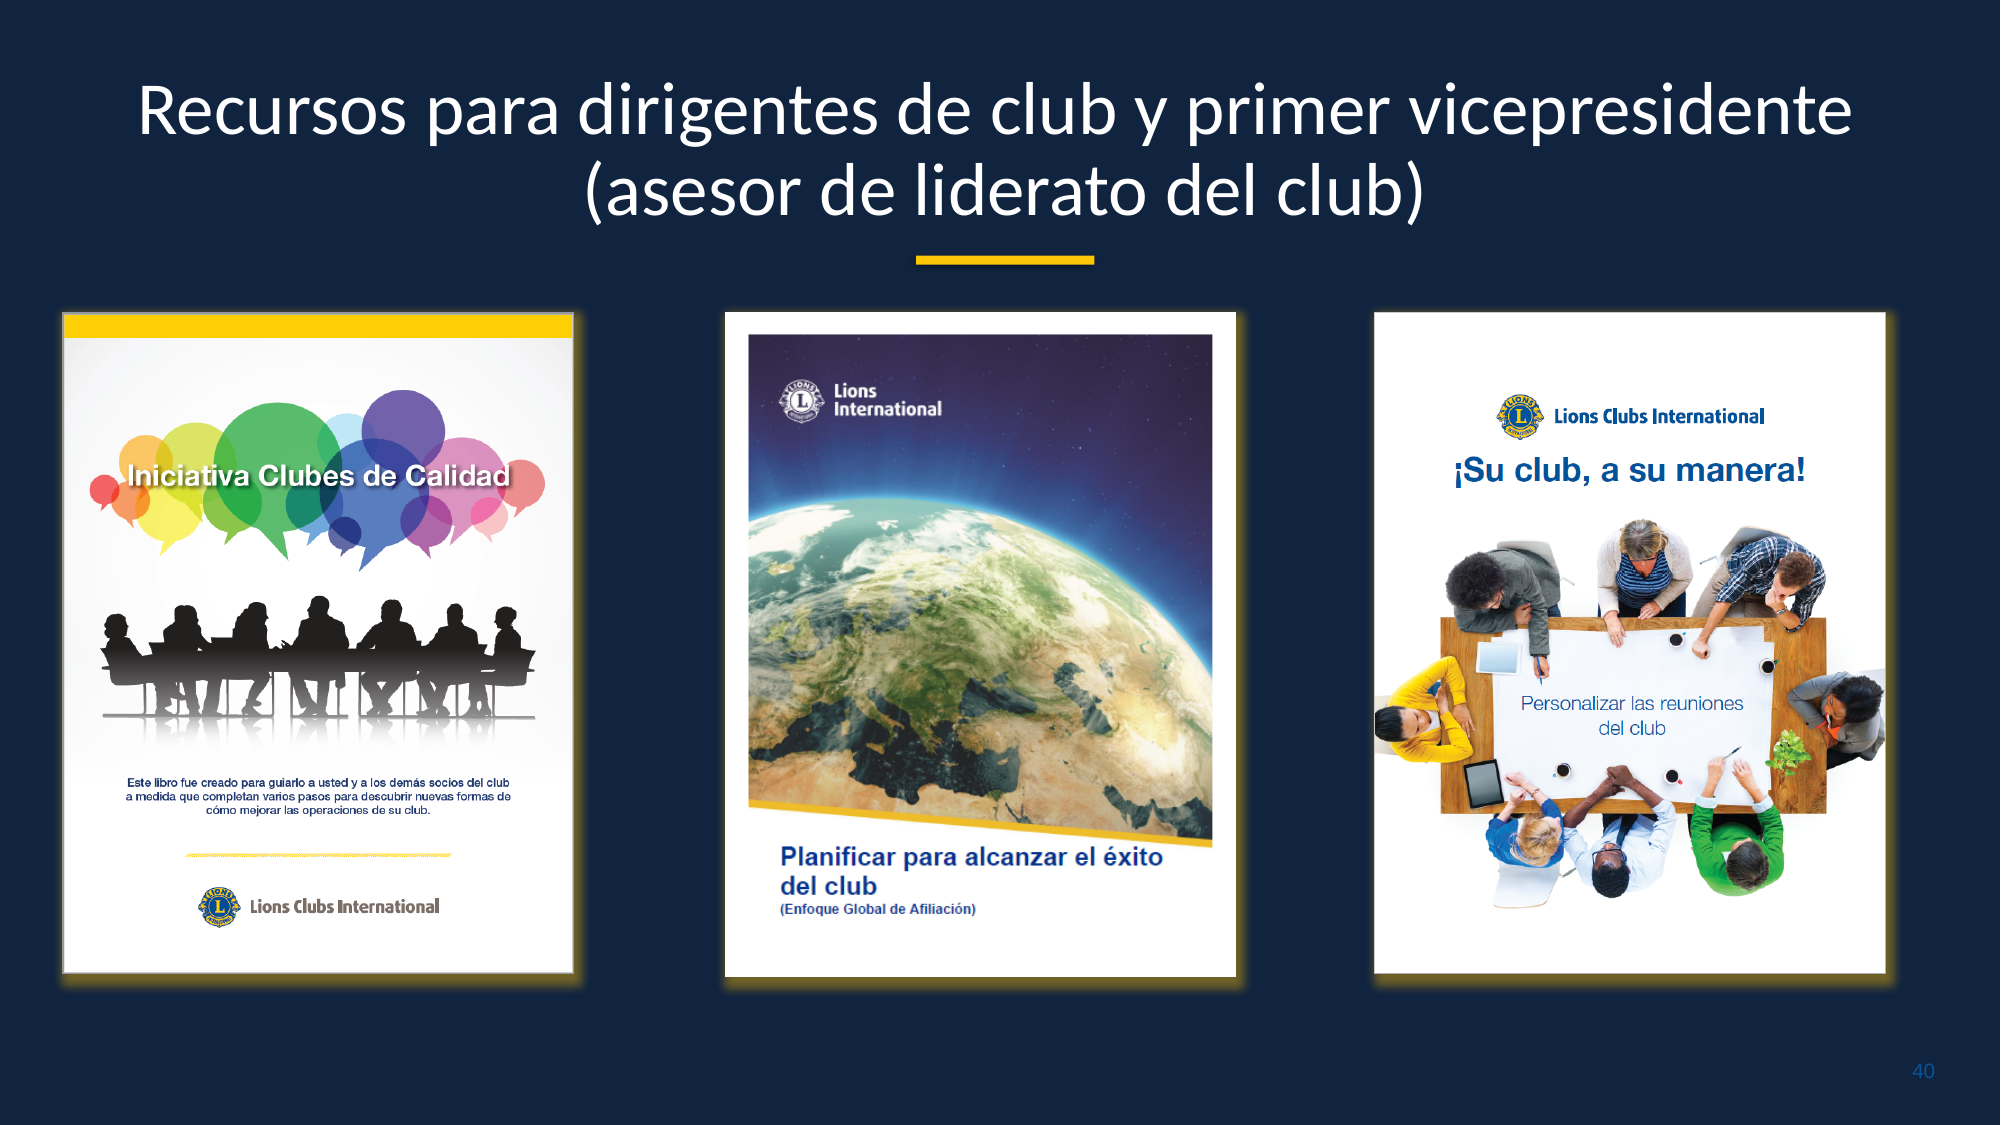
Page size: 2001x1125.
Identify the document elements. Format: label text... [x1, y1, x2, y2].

text_box Recursos para dirigentes de club y primer vicepresidente (asesor de liderato del club) [80, 62, 1931, 139]
picture [724, 312, 1236, 977]
picture [62, 312, 574, 974]
text_box [915, 255, 1095, 265]
picture [1374, 312, 1887, 974]
